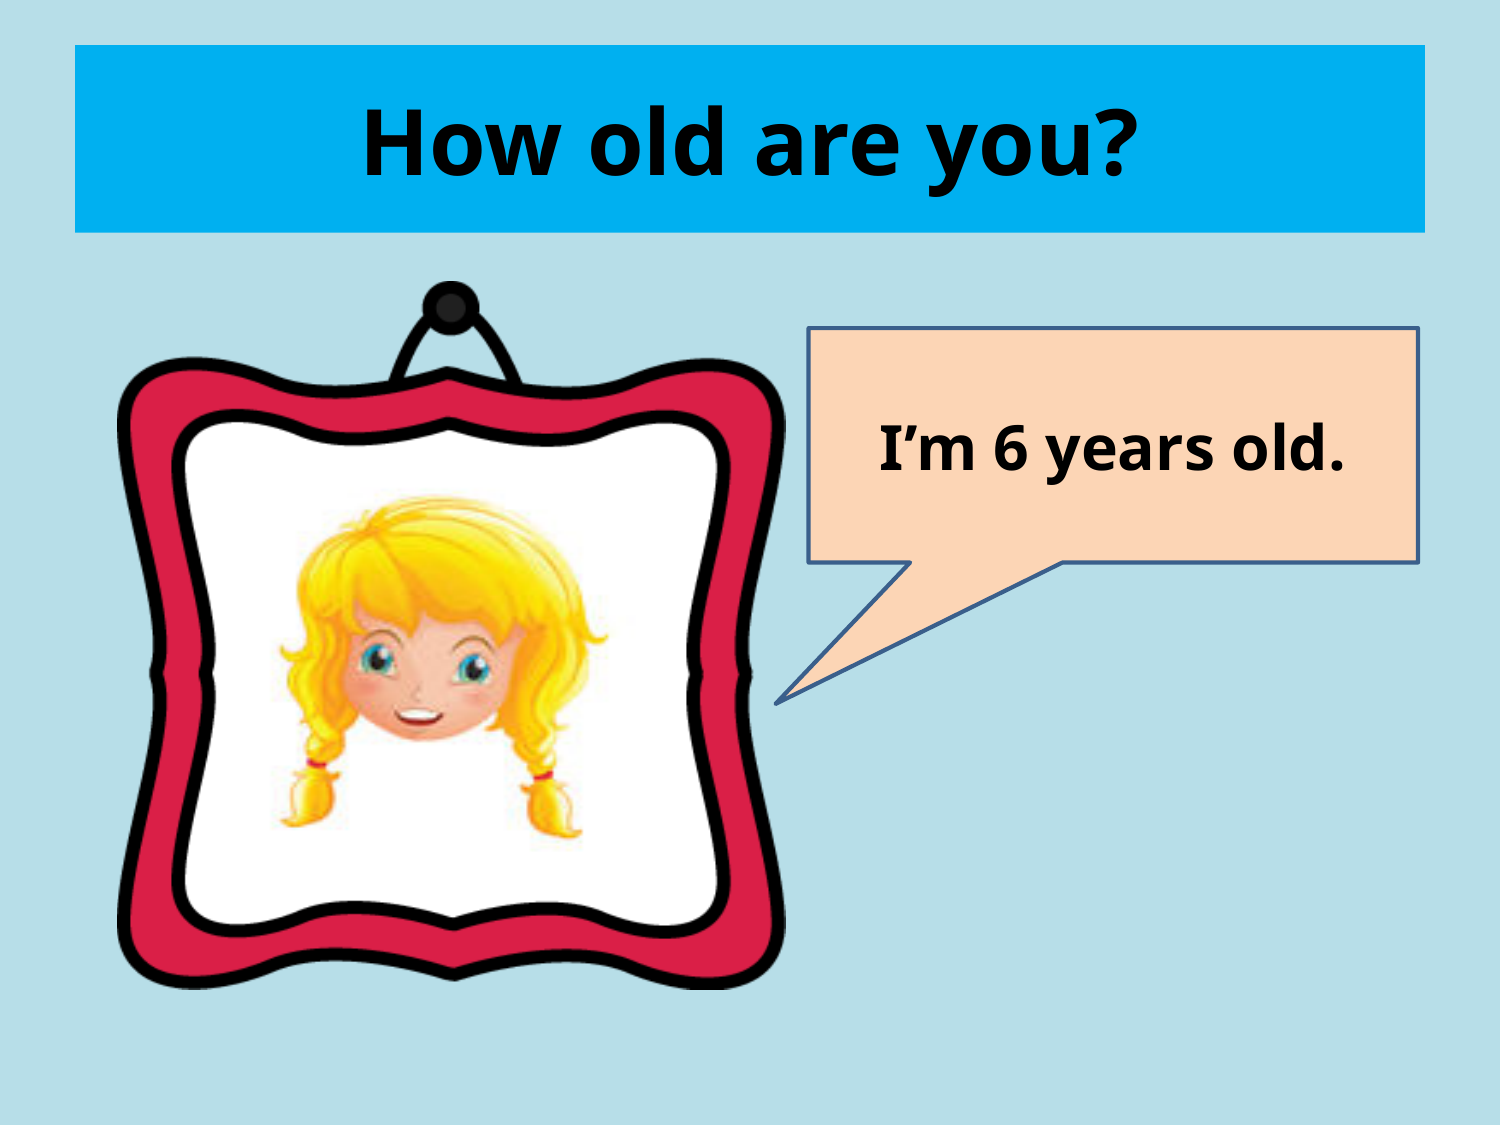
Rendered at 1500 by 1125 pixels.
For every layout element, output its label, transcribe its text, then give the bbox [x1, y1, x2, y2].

text_box I’m 6 years old. [790, 326, 1421, 700]
title How old are you? [75, 45, 1425, 233]
picture [116, 280, 786, 991]
